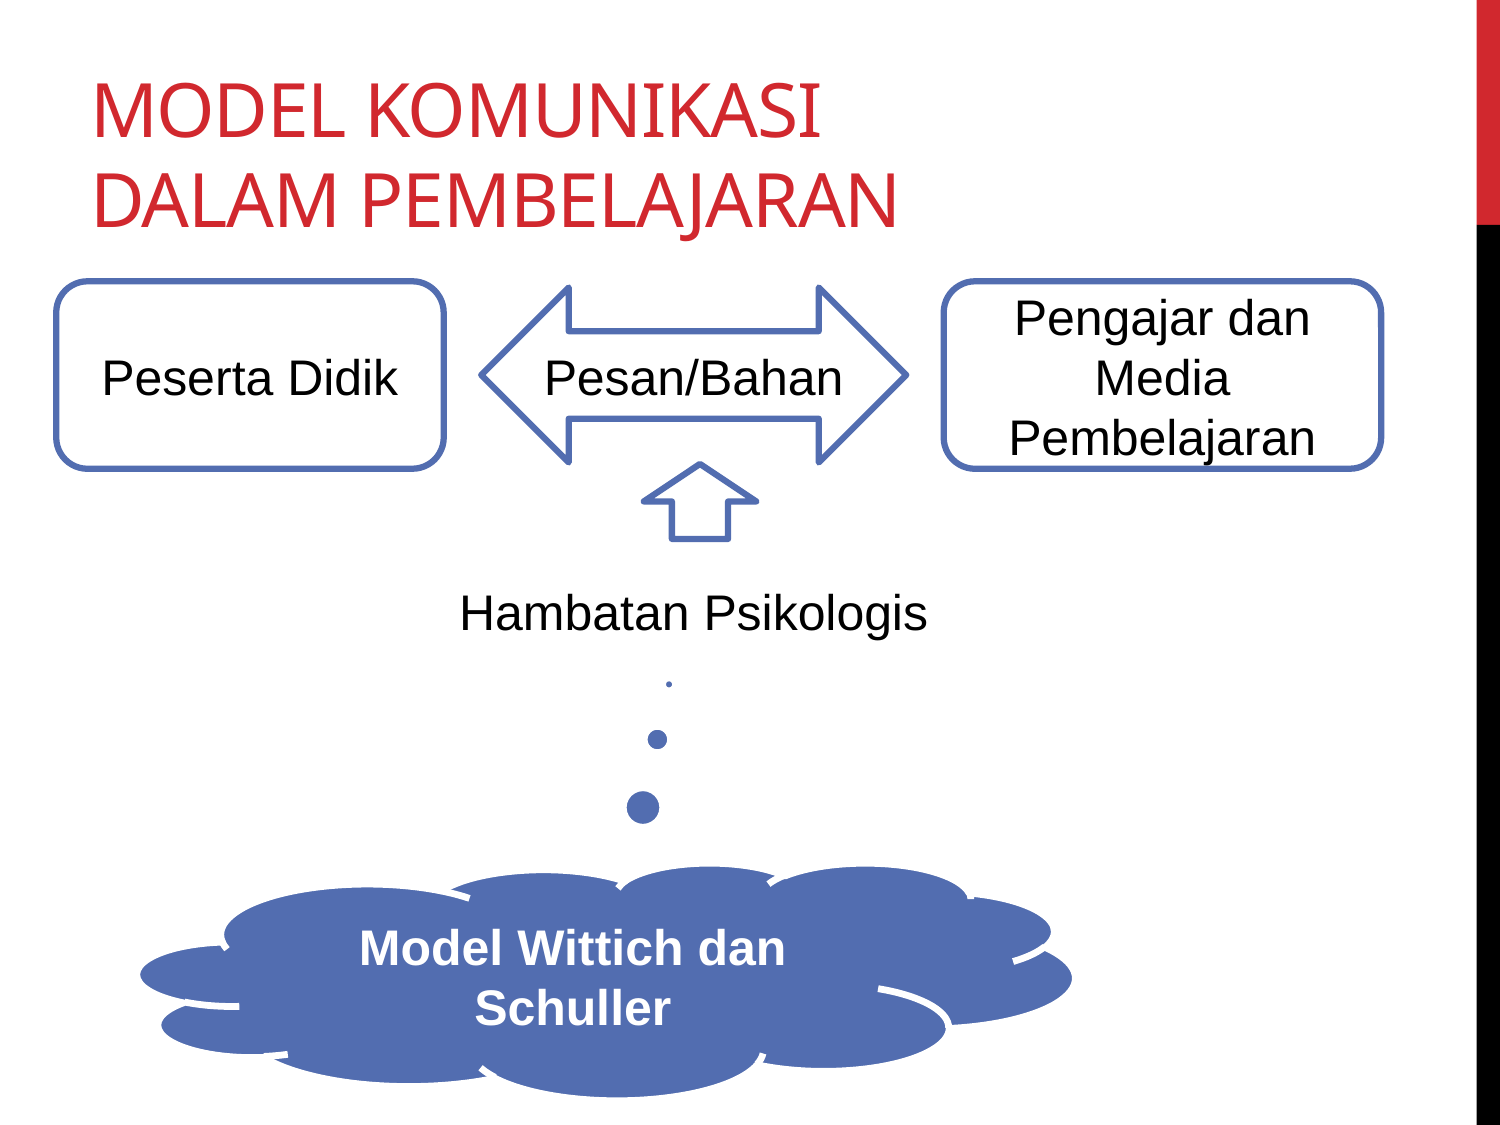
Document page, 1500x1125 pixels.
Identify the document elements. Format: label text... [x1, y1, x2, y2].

text_box Peserta Didik [53, 278, 447, 472]
title Model Komunikasi dalam pembelajaran [75, 25, 1100, 250]
text_box Model Wittich dan Schuller [133, 859, 1079, 1105]
text_box [641, 461, 759, 542]
text_box Model Wittich dan Schuller [619, 784, 667, 831]
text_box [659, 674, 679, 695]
text_box Pengajar dan Media Pembelajaran [941, 278, 1384, 472]
text_box Pesan/Bahan [478, 285, 909, 465]
text_box Model Wittich dan Schuller [640, 722, 674, 757]
text_box Hambatan Psikologis [312, 573, 1075, 649]
